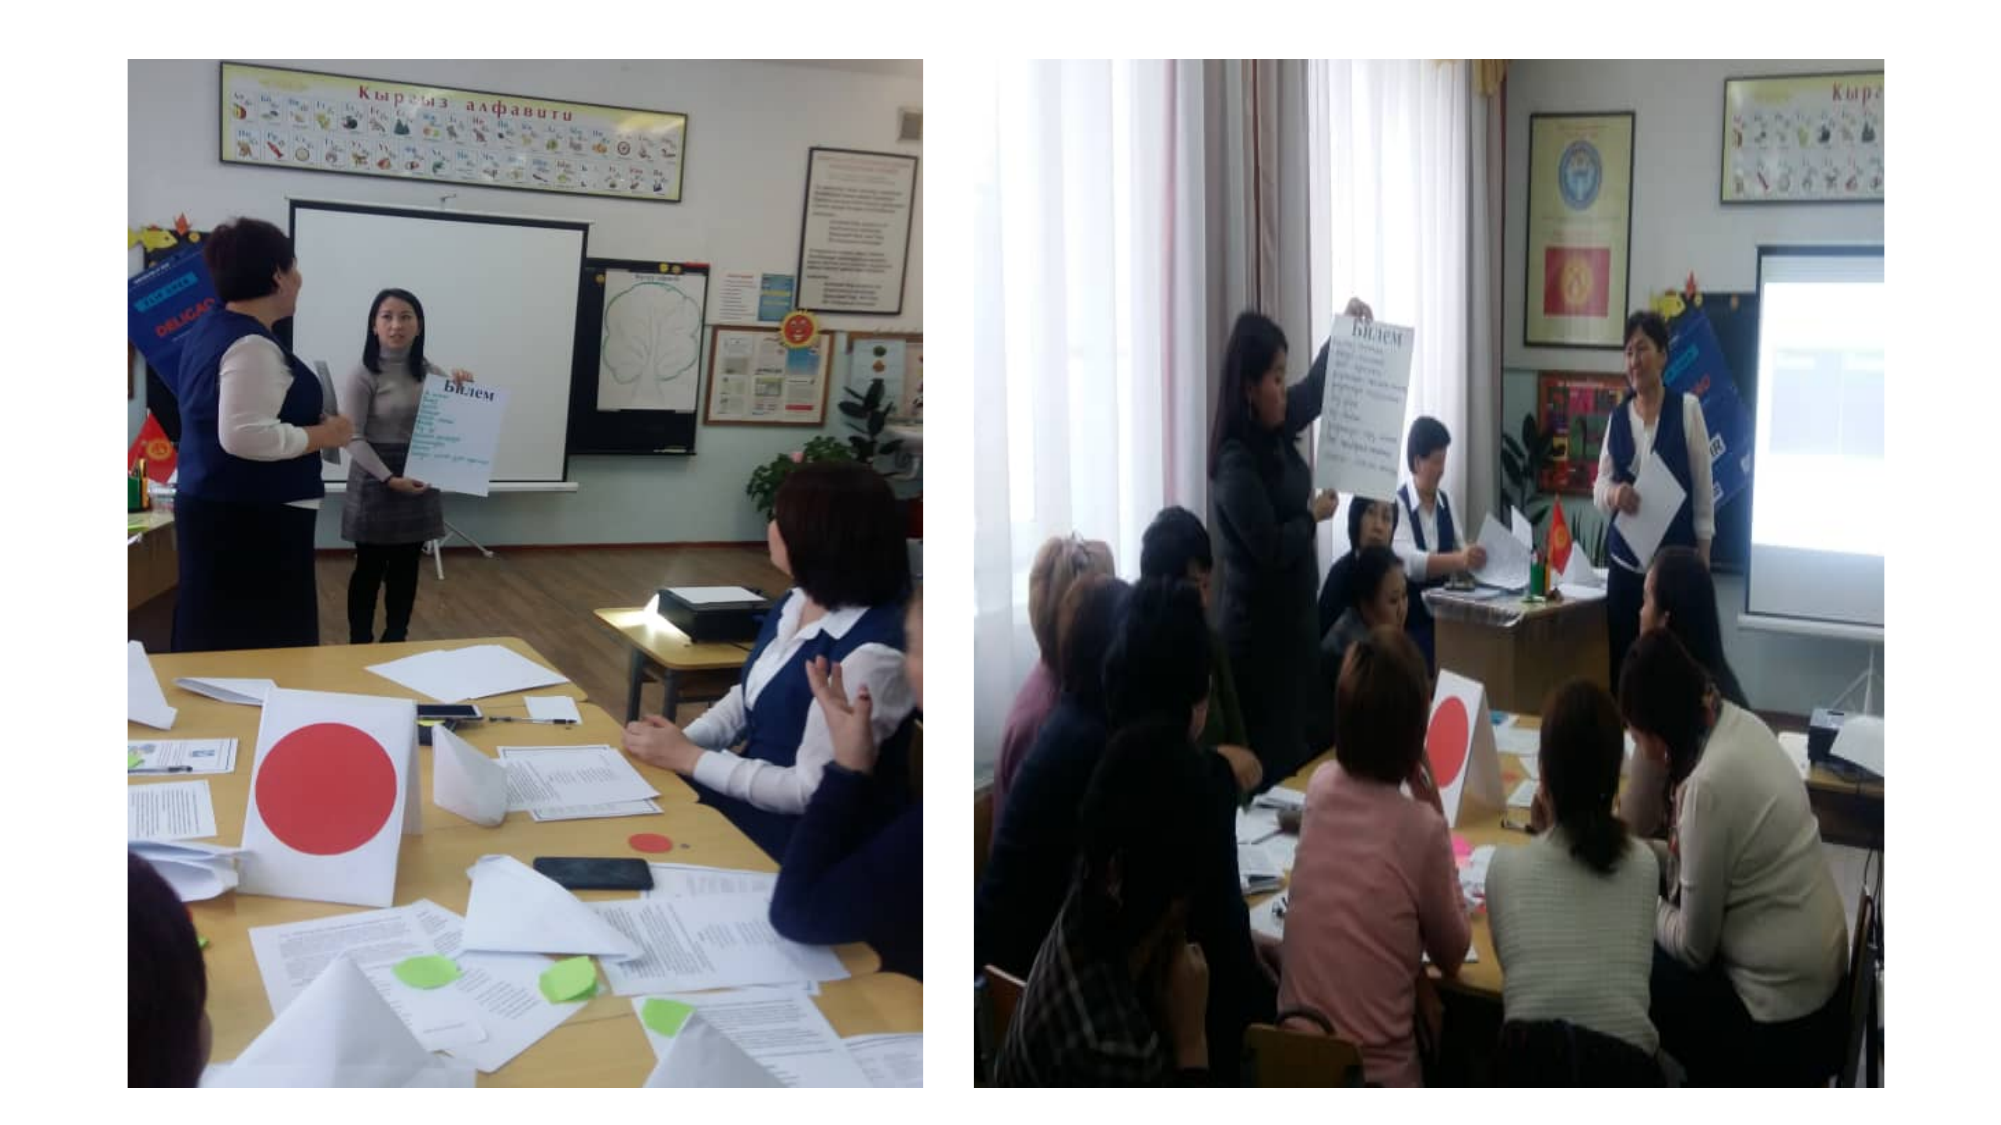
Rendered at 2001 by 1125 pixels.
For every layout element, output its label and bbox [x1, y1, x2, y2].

picture [973, 59, 1885, 1088]
picture [127, 59, 924, 1088]
